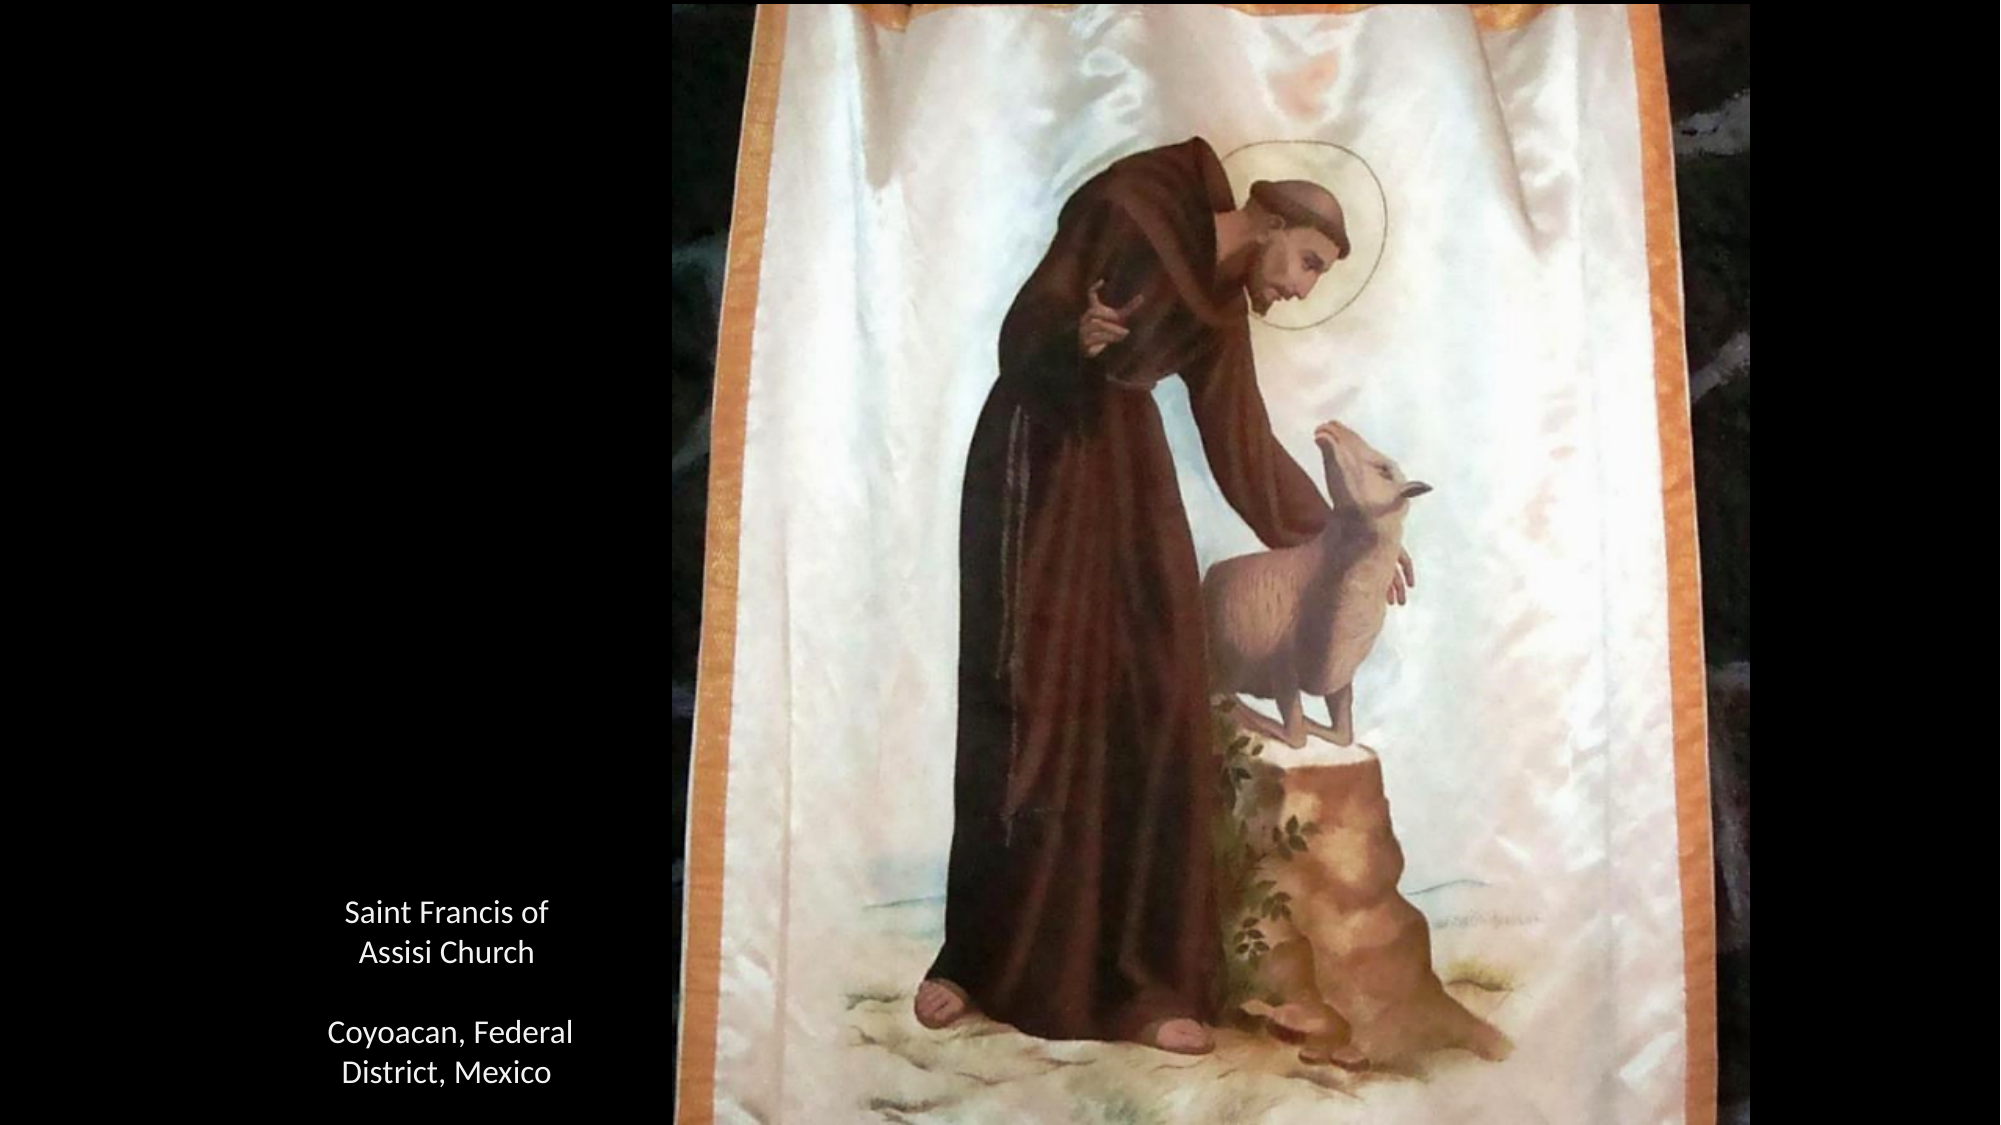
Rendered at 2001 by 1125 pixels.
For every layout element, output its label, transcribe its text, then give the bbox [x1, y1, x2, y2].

picture [672, 3, 1751, 1125]
text_box Saint Francis of Assisi Church Coyoacan, Federal District, Mexico [299, 882, 594, 1098]
